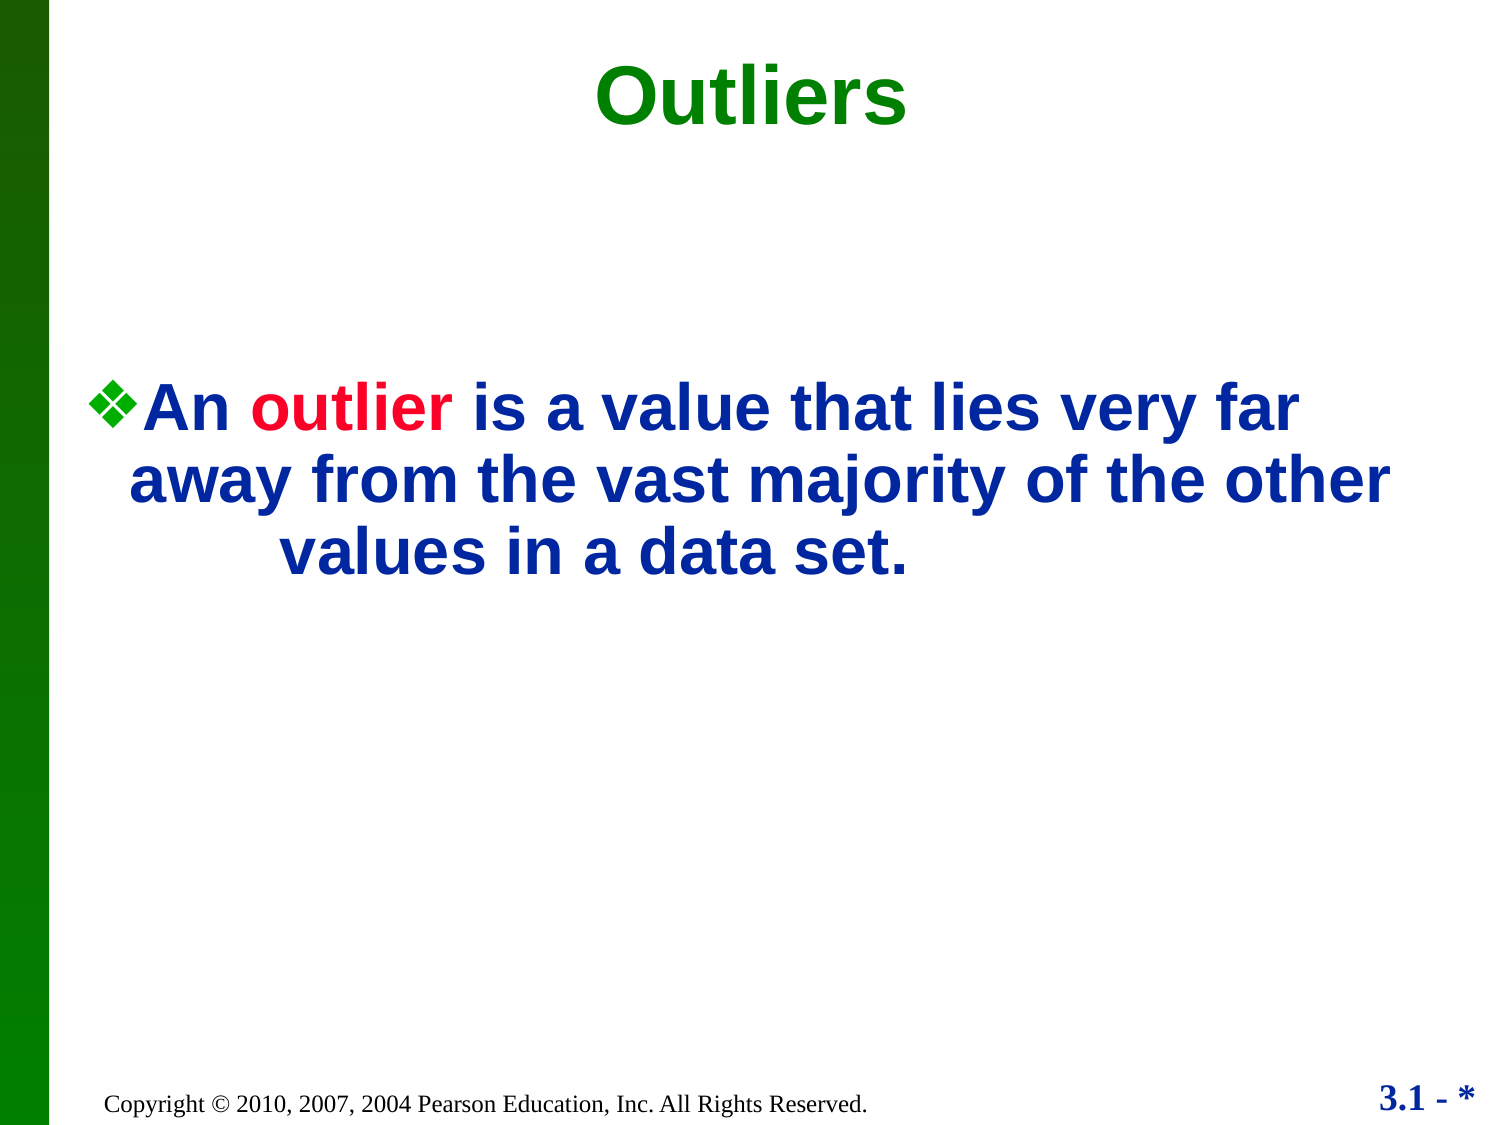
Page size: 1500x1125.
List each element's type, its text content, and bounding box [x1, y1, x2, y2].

title Outliers [53, 30, 1450, 165]
list An outlier is a value that lies very far away from the vast majority of the other values in a data set. [68, 365, 1476, 607]
footer Copyright © 2010, 2007, 2004 Pearson Education, Inc. All Rights Reserved. [88, 1050, 1025, 1125]
